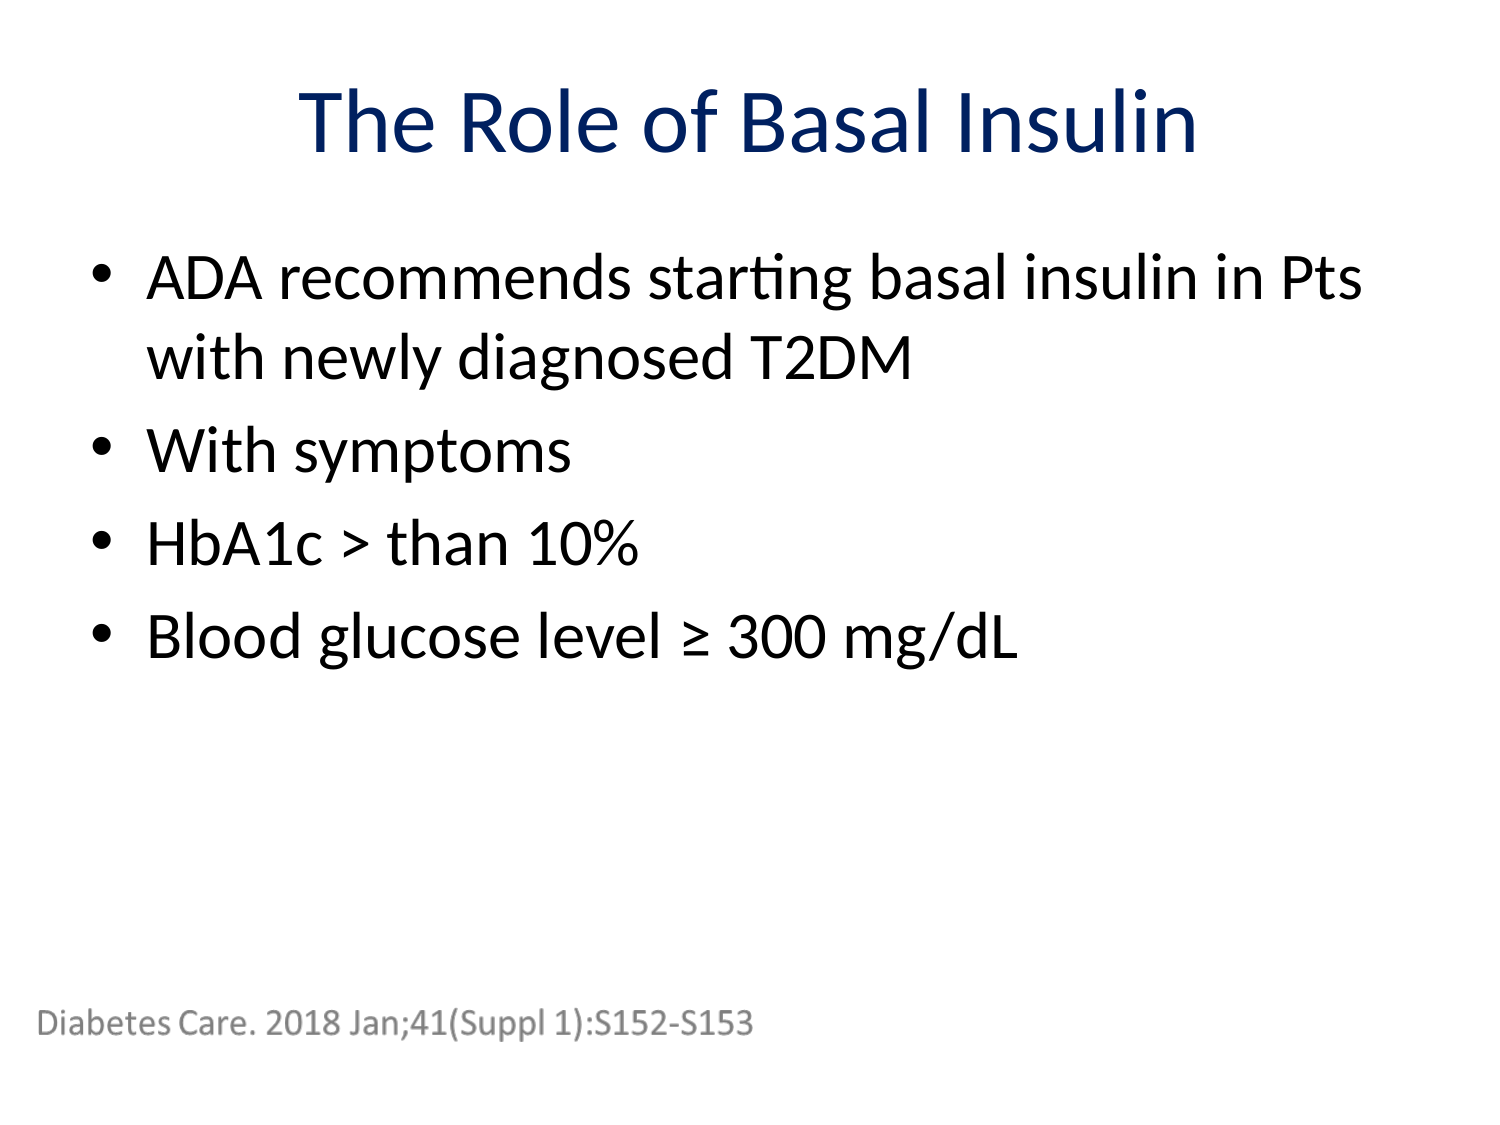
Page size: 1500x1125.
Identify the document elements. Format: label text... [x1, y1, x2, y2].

list ADA recommends starting basal insulin in Pts with newly diagnosed T2DM With symptoms HbA1c > than 10% Blood glucose level ≥ 300 mg/dL [75, 224, 1425, 1005]
title The Role of Basal Insulin [75, 45, 1425, 188]
picture [12, 987, 947, 1068]
